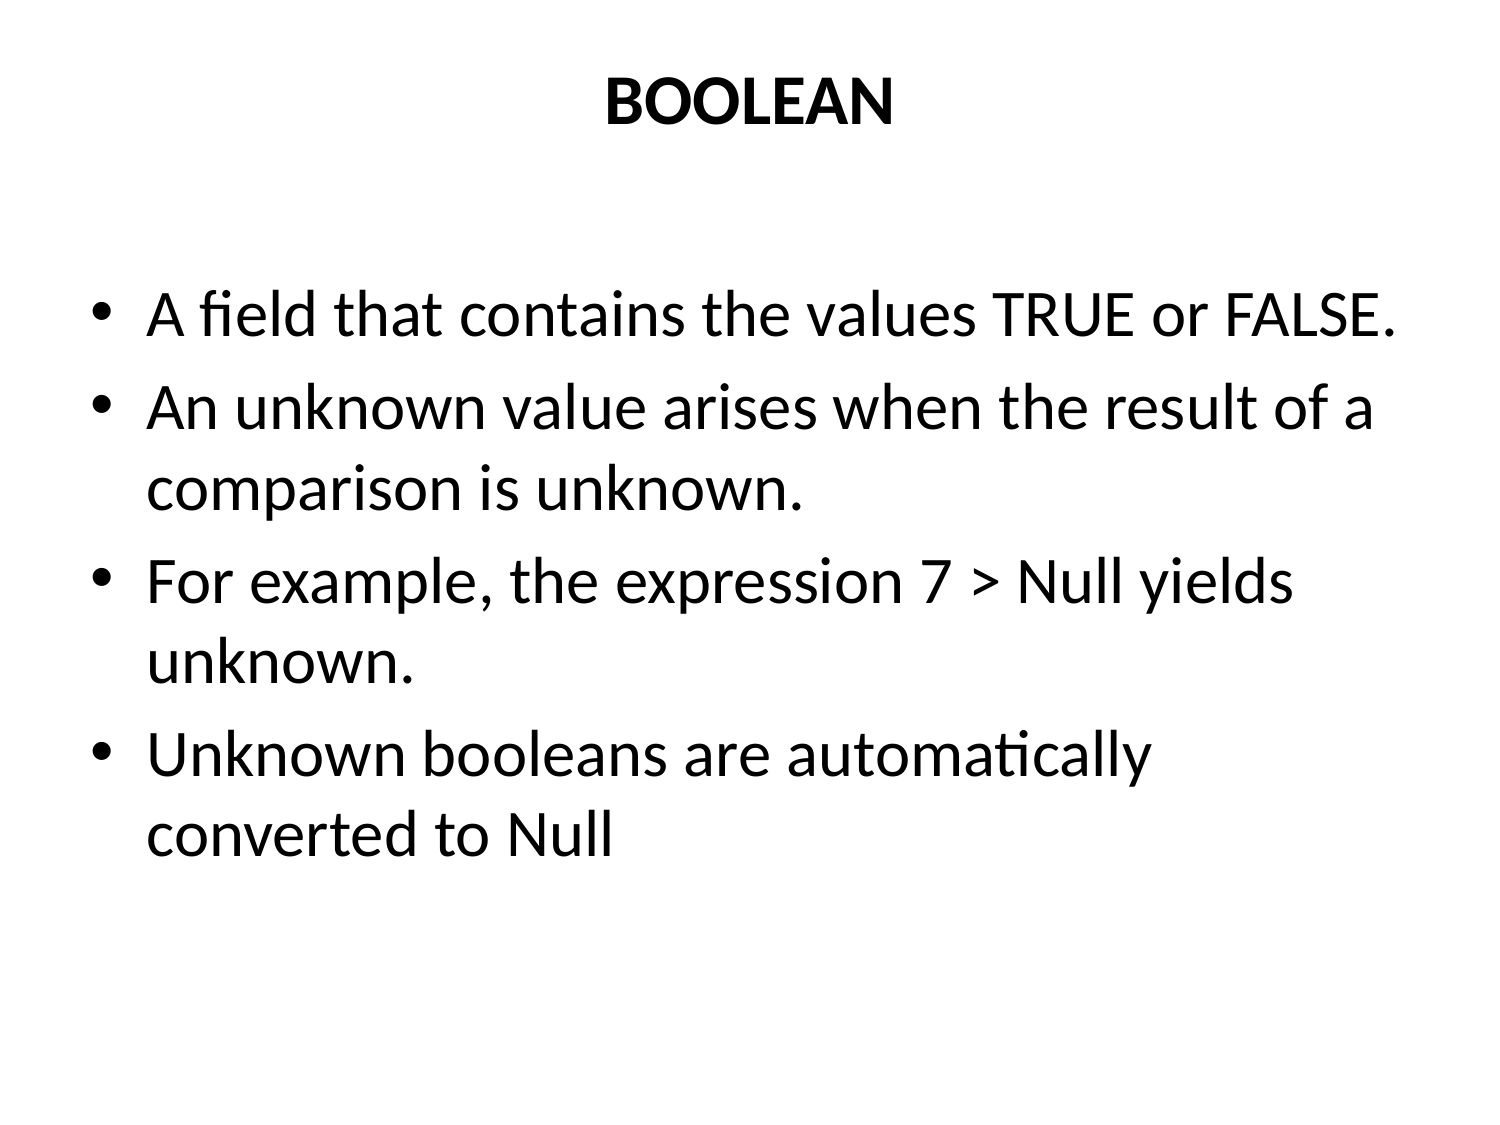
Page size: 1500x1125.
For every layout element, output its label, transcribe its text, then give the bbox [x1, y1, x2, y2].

list A field that contains the values TRUE or FALSE. An unknown value arises when the result of a comparison is unknown. For example, the expression 7 > Null yields unknown. Unknown booleans are automatically converted to Null [75, 262, 1425, 1005]
title BOOLEAN [75, 45, 1425, 233]
